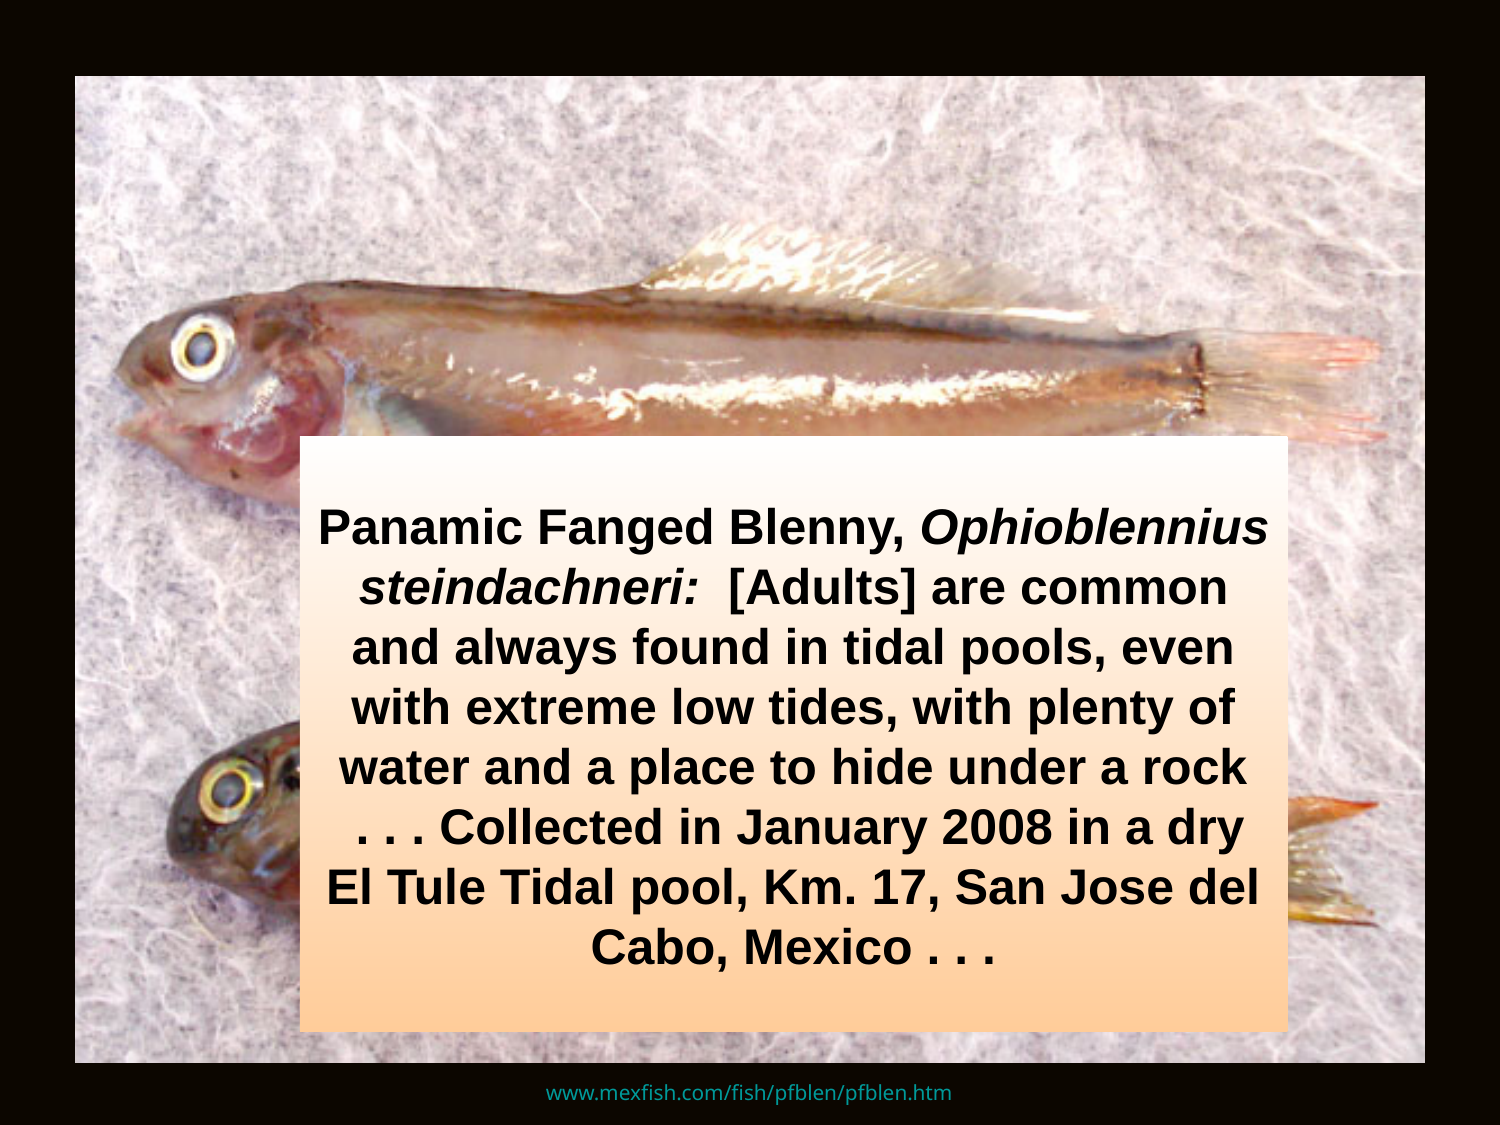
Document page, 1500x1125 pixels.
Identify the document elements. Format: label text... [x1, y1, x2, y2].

text_box www.mexfish.com/fish/pfblen/pfblen.htm [531, 1072, 968, 1115]
picture [74, 76, 1426, 1063]
